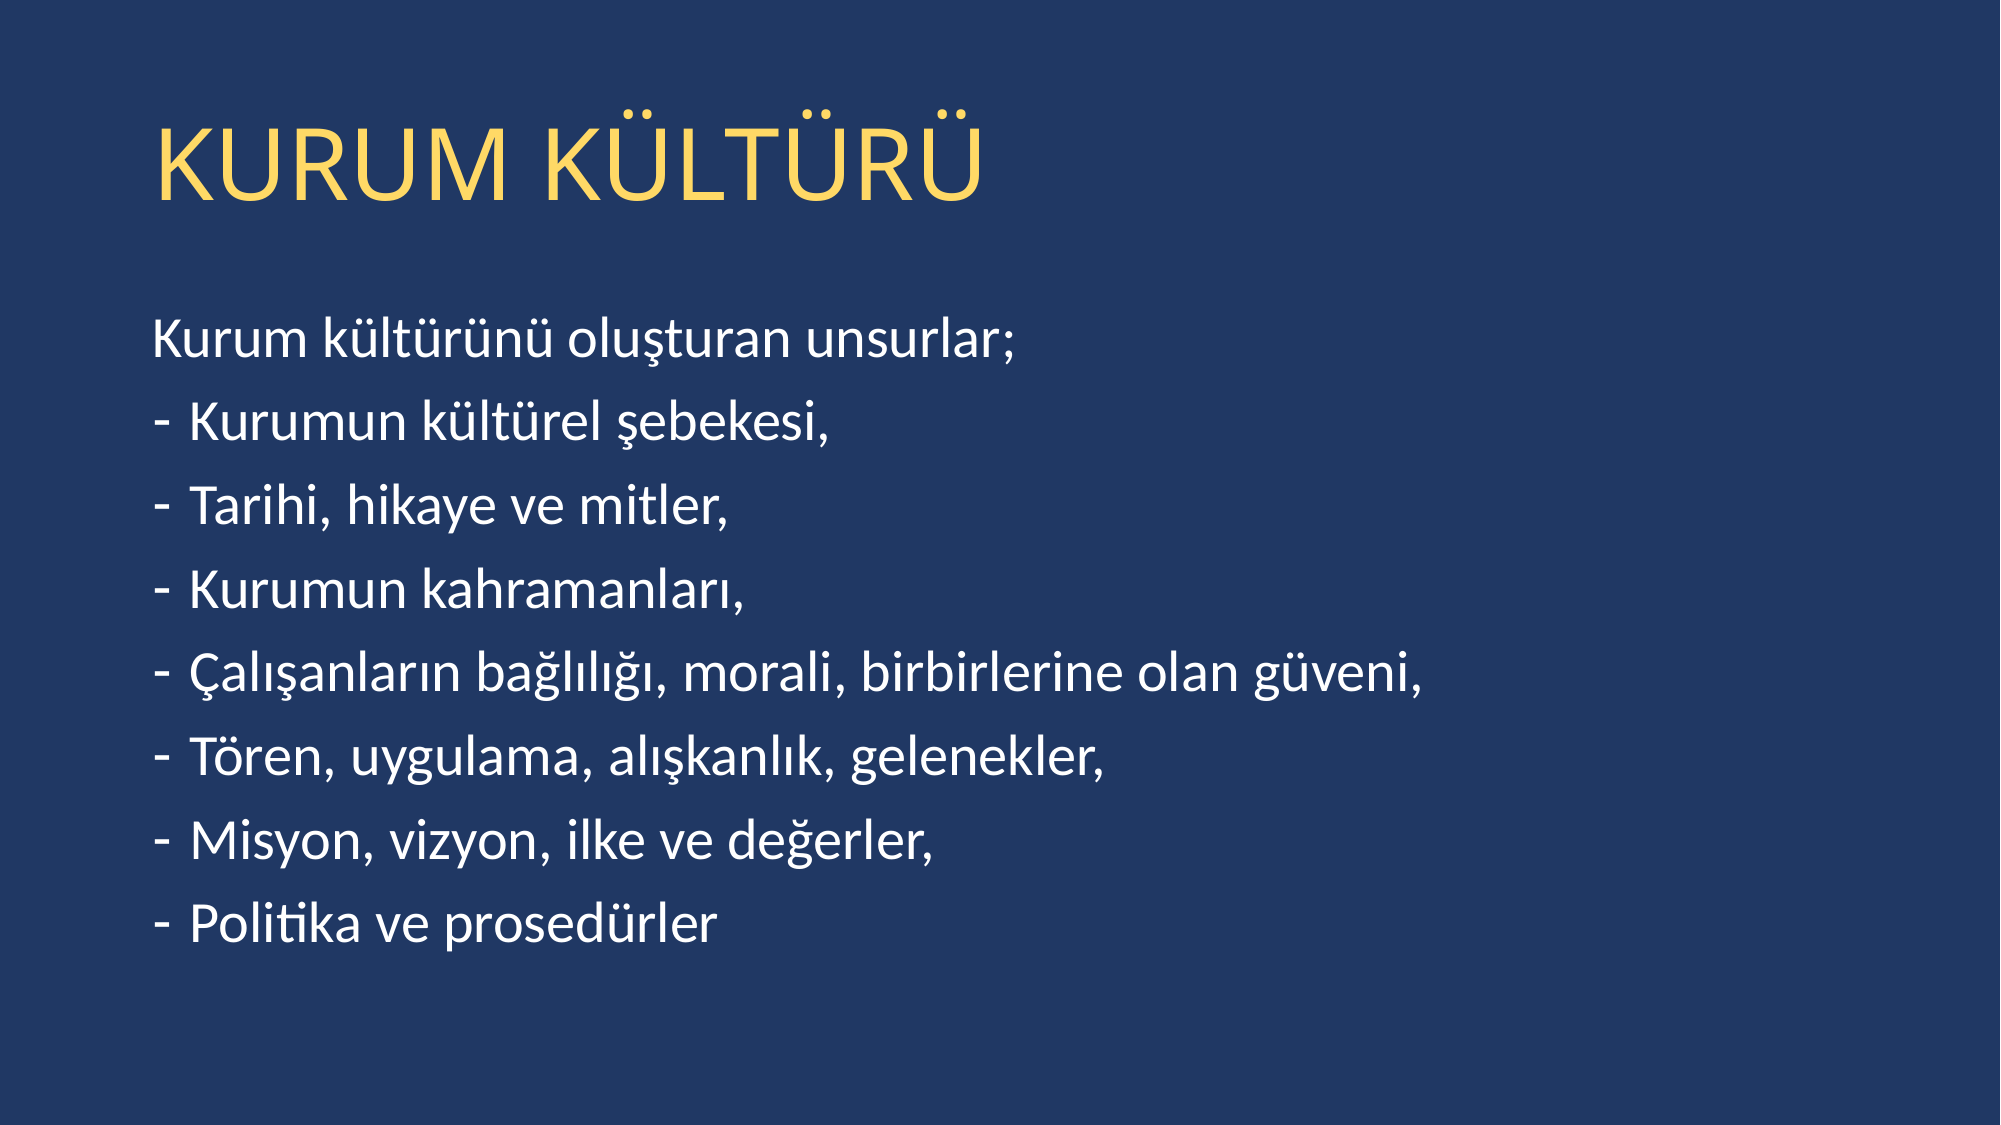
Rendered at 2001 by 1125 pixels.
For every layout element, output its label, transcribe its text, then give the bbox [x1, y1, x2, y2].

title KURUM KÜLTÜRÜ [137, 59, 1863, 278]
list Kurum kültürünü oluşturan unsurlar; Kurumun kültürel şebekesi, Tarihi, hikaye ve mitler, Kurumun kahramanları, Çalışanların bağlılığı, morali, birbirlerine olan güveni, Tören, uygulama, alışkanlık, gelenekler, Misyon, vizyon, ilke ve değerler, Politika ve prosedürler [137, 299, 1863, 1014]
